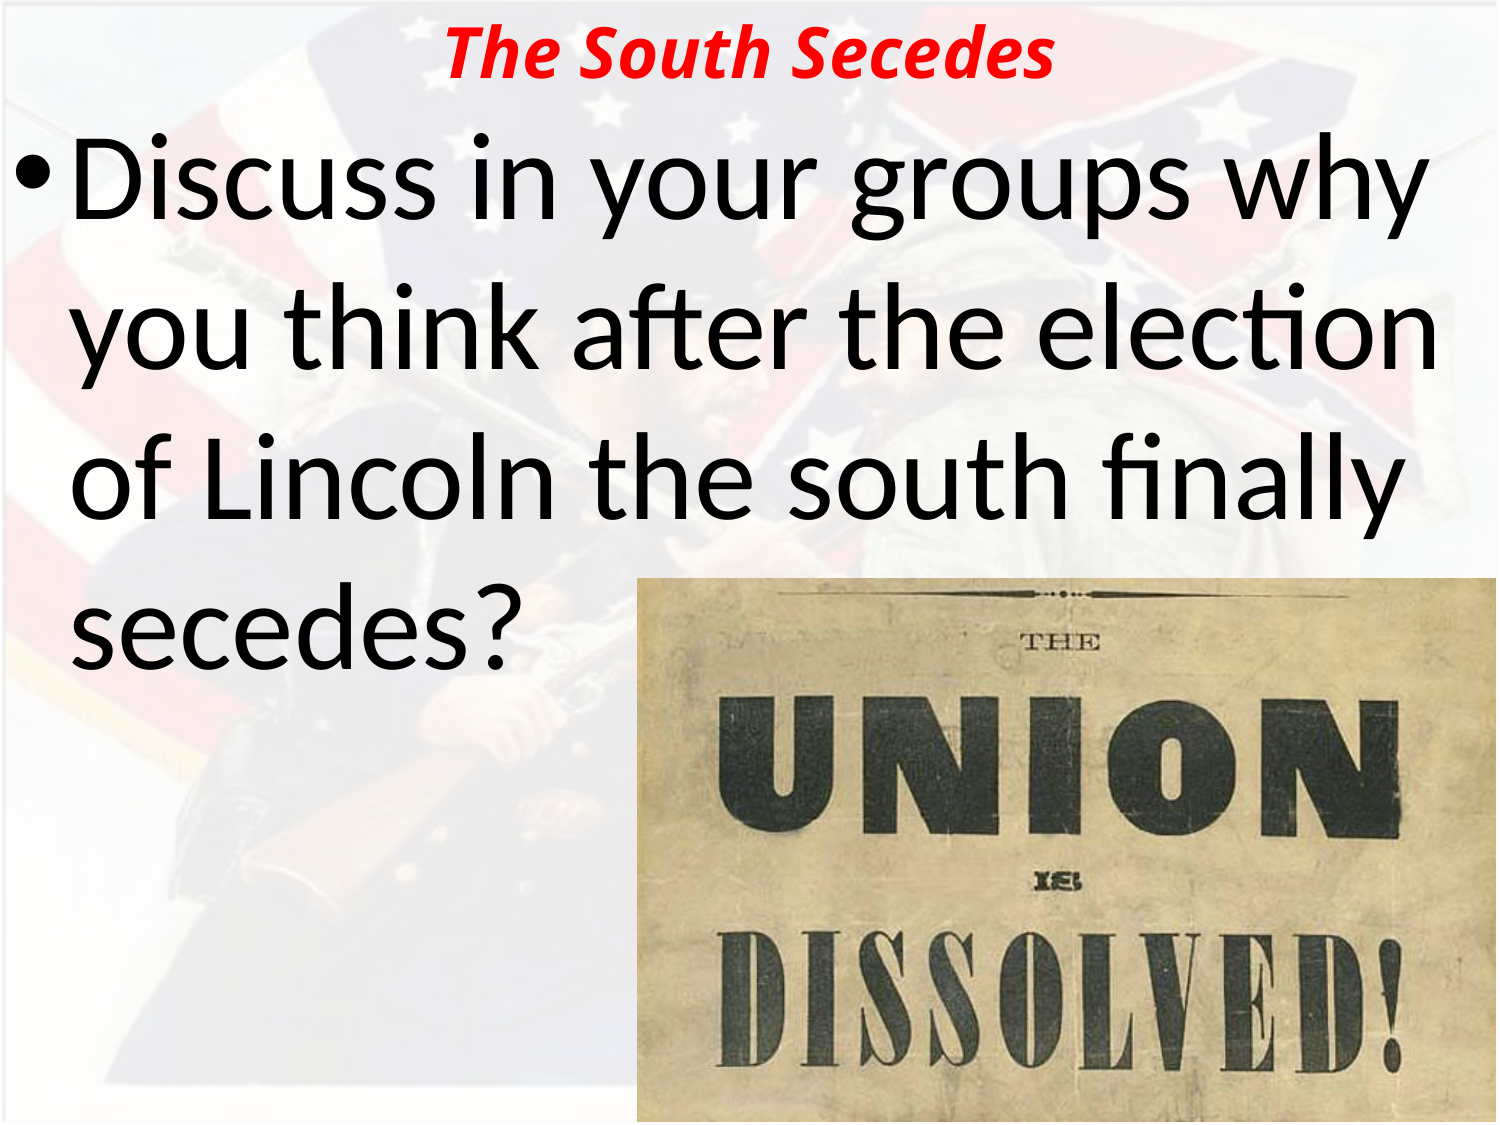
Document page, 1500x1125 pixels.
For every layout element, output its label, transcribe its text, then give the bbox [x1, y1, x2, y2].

title The South Secedes [0, 0, 1500, 100]
picture [637, 578, 1496, 1123]
list Discuss in your groups why you think after the election of Lincoln the south finally secedes? [0, 87, 1497, 1125]
